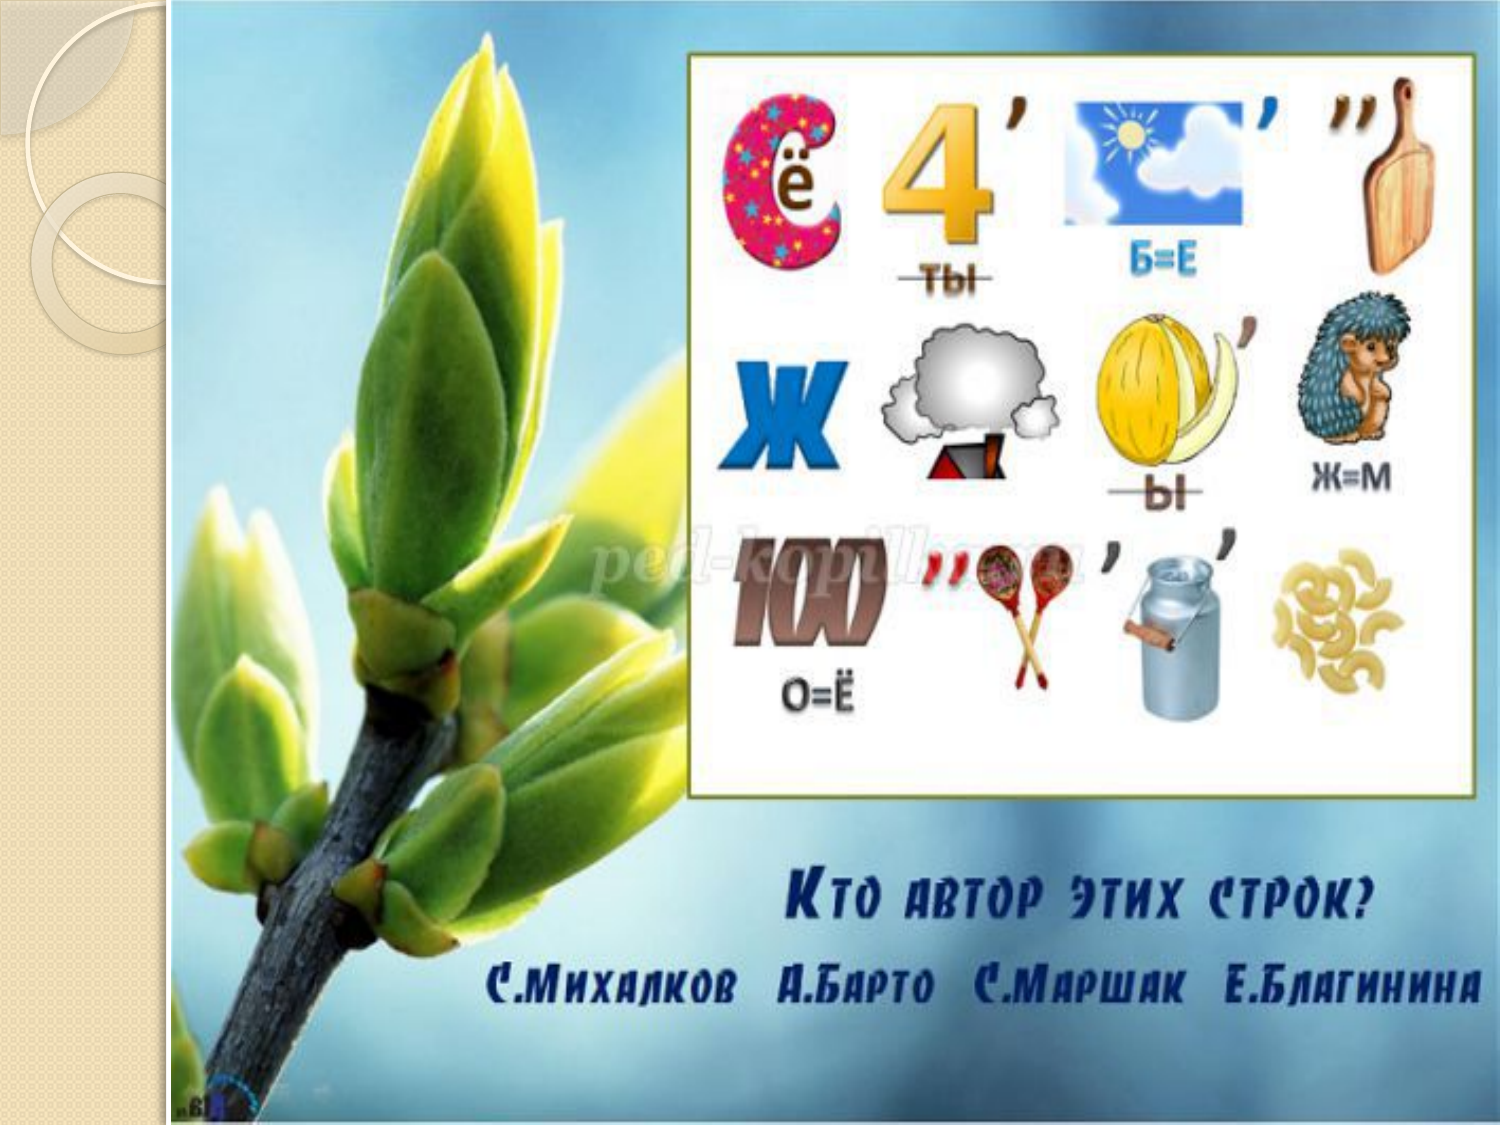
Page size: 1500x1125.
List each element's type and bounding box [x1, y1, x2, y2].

list [170, 0, 1500, 1125]
